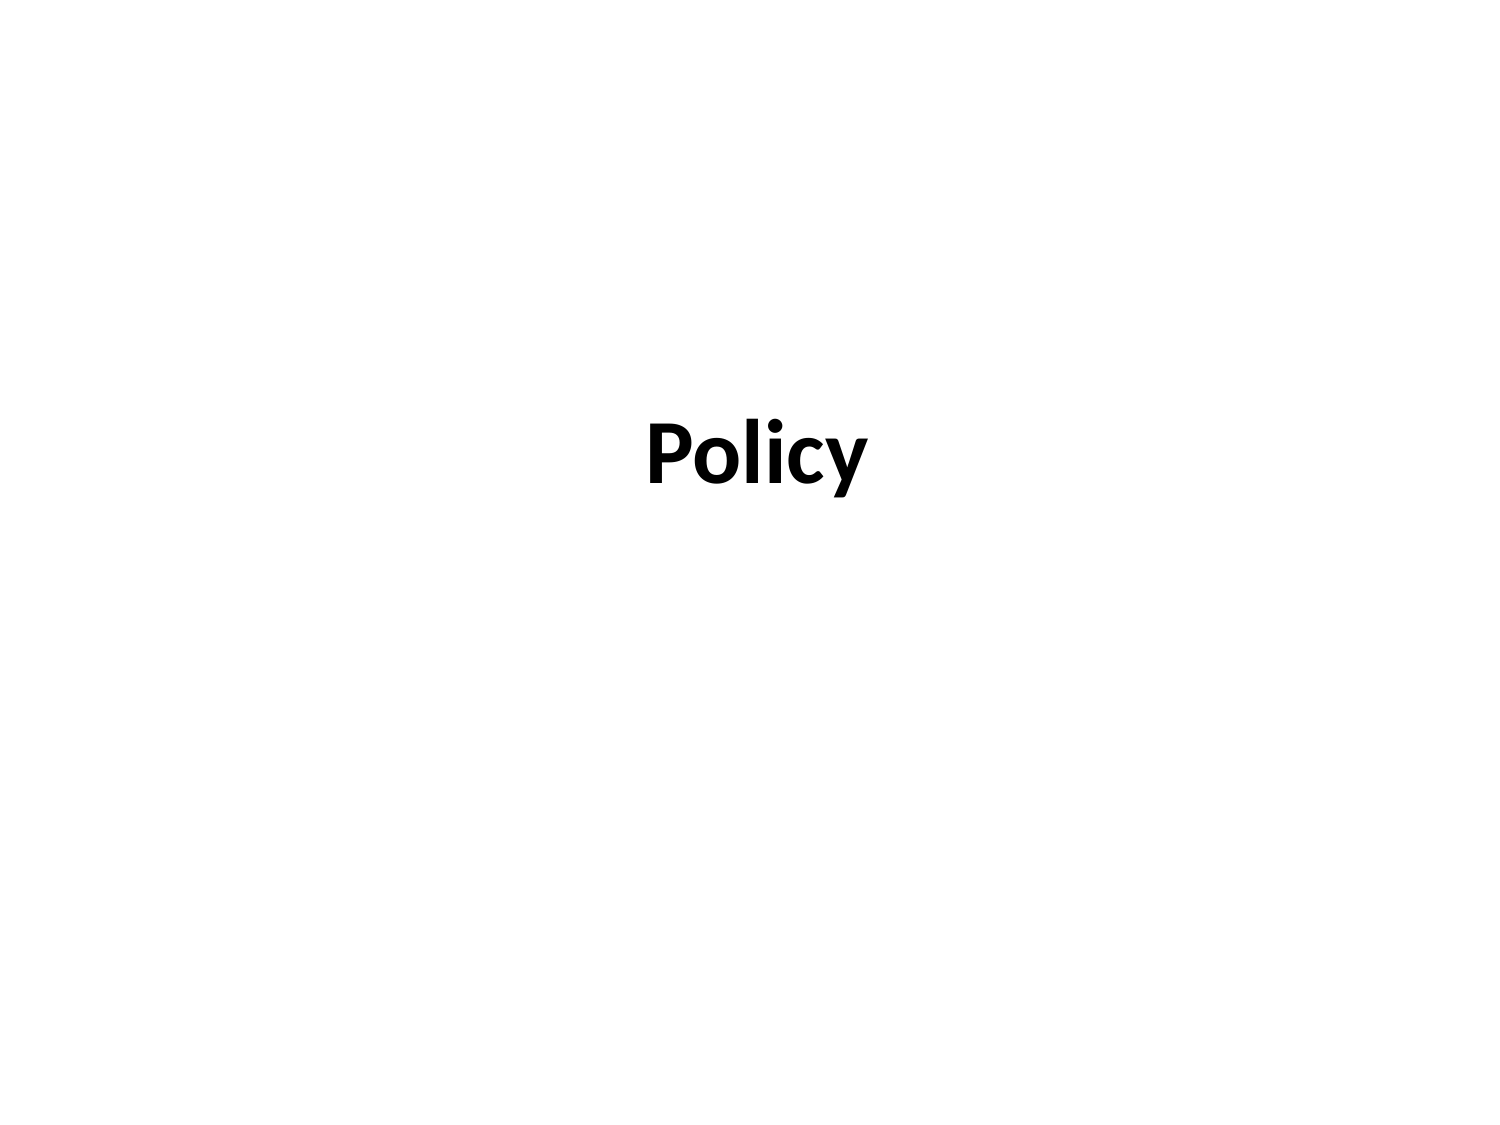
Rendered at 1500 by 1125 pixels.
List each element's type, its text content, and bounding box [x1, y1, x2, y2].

title Policy [119, 326, 1395, 568]
